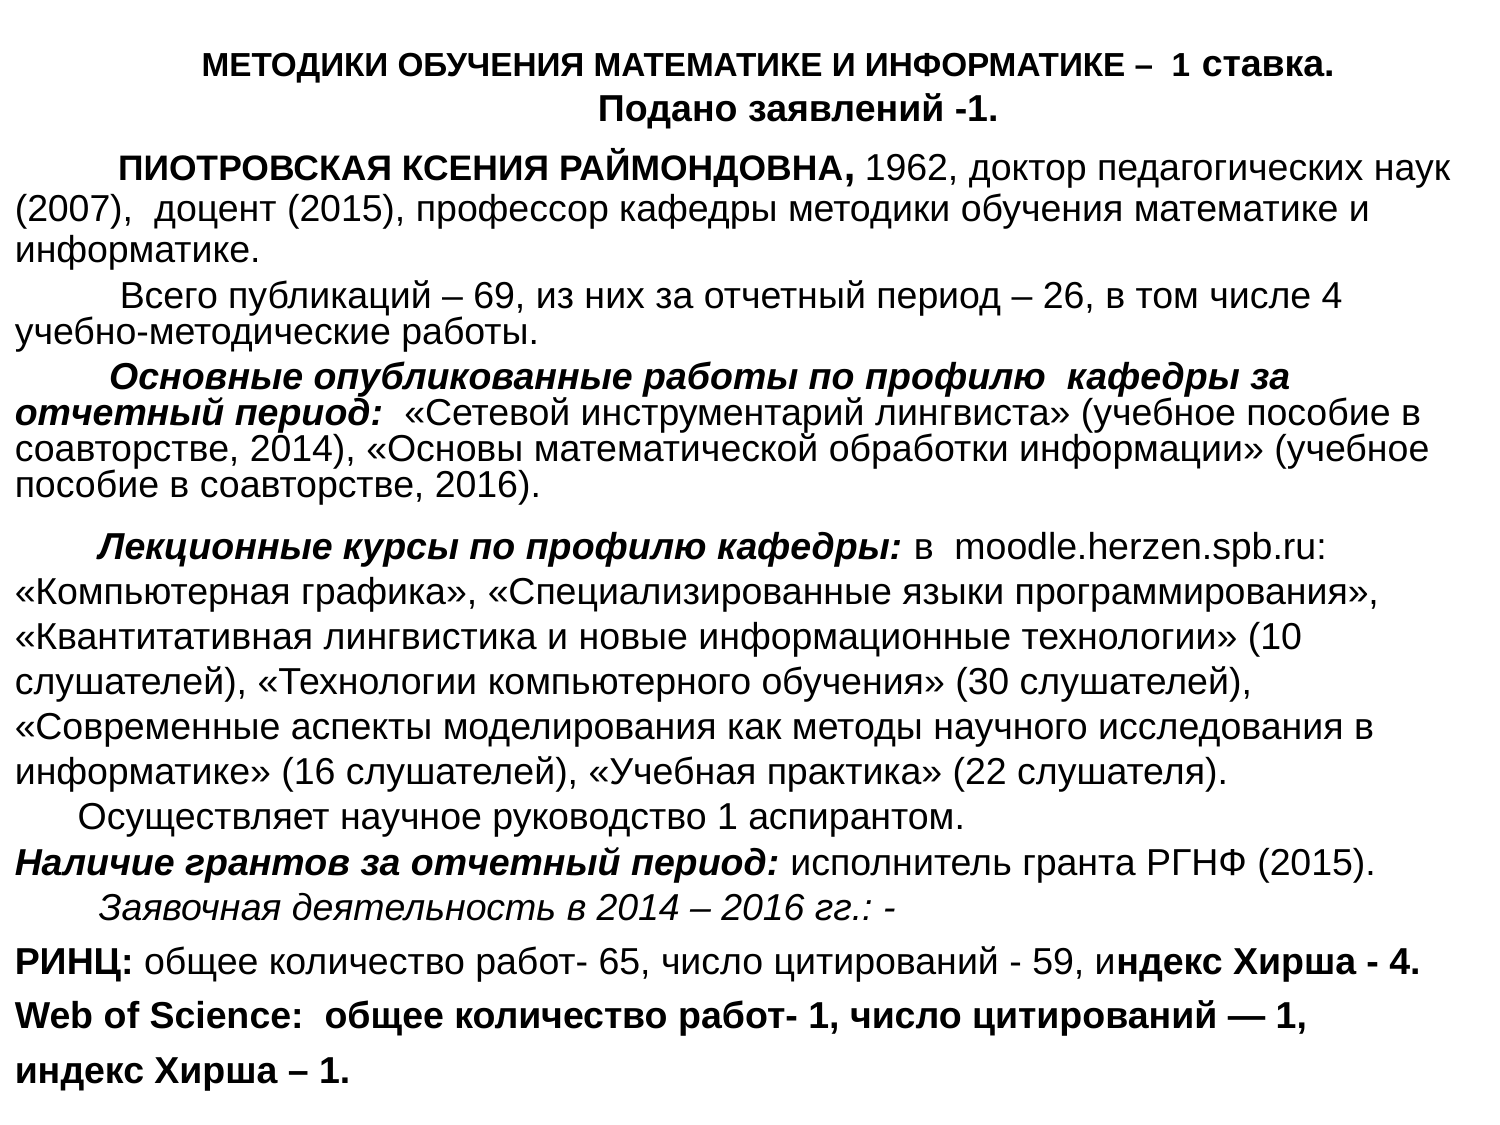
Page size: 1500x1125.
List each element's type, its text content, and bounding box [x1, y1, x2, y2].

text_box МЕТОДИКИ ОБУЧЕНИЯ МАТЕМАТИКЕ И ИНФОРМАТИКЕ – 1 ставка. Подано заявлений -1. [0, 18, 1483, 137]
text_box ПИОТРОВСКАЯ КСЕНИЯ РАЙМОНДОВНА, 1962, доктор педагогических наук (2007), доцент (2015), профессор кафедры методики обучения математике и информатике. Всего публикаций – 69, из них за отчетный период – 26, в том числе 4 учебно-методические работы. Основные опубликованные работы по профилю кафедры за отчетный период: «Сетевой инструментарий лингвиста» (учебное пособие в соавторстве, 2014), «Основы математической обработки информации» (учебное пособие в соавторстве, 2016). Лекционные курсы по профилю кафедры: в moodle.herzen.spb.ru: «Компьютерная графика», «Специализированные языки программирования», «Квантитативная лингвистика и новые информационные технологии» (10 слушателей), «Технологии компьютерного обучения» (30 слушателей), «Современные аспекты моделирования как методы научного исследования в информатике» (16 слушателей), «Учебная практика» (22 слушателя). Осуществляет научное руководство 1 аспирантом. Наличие грантов за отчетный период: исполнитель гранта РГНФ (2015). Заявочная деятельность в 2014 – 2016 гг.: - РИНЦ: общее количество работ- 65, число цитирований - 59, индекс Хирша - 4. Web of Science: общее количество работ- 1, число цитирований — 1, индекс Хирша – 1. [0, 137, 1500, 1125]
